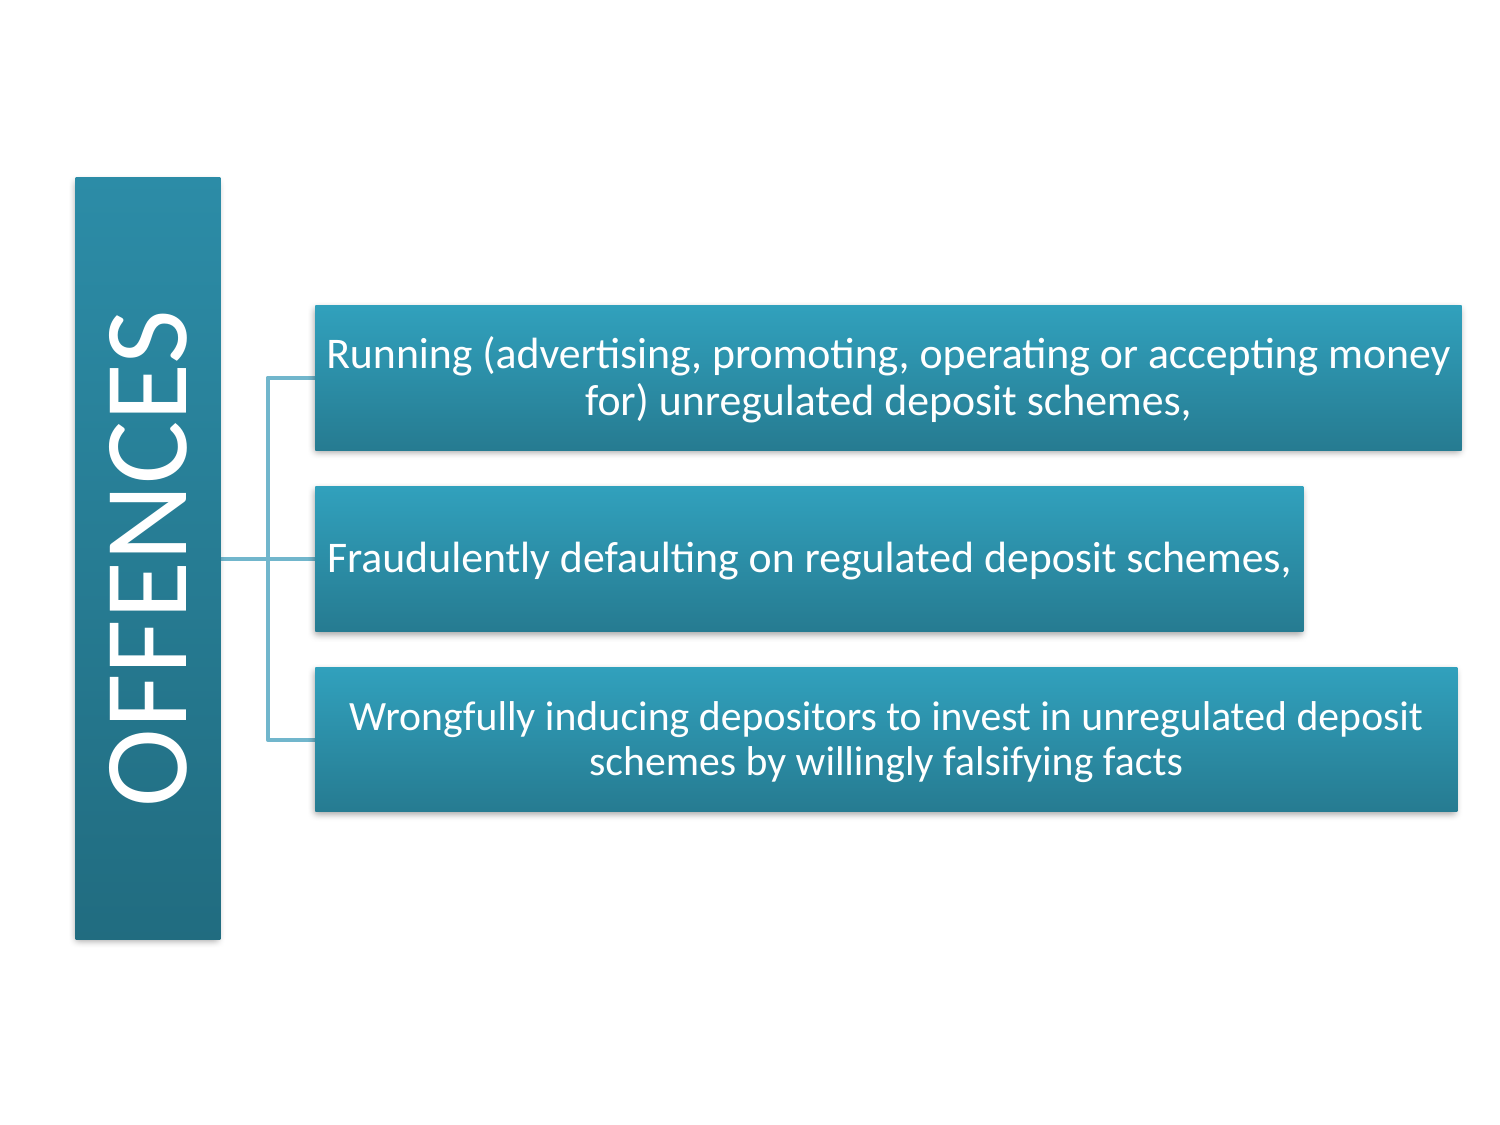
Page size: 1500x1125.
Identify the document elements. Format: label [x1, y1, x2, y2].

list [74, 112, 1463, 1006]
